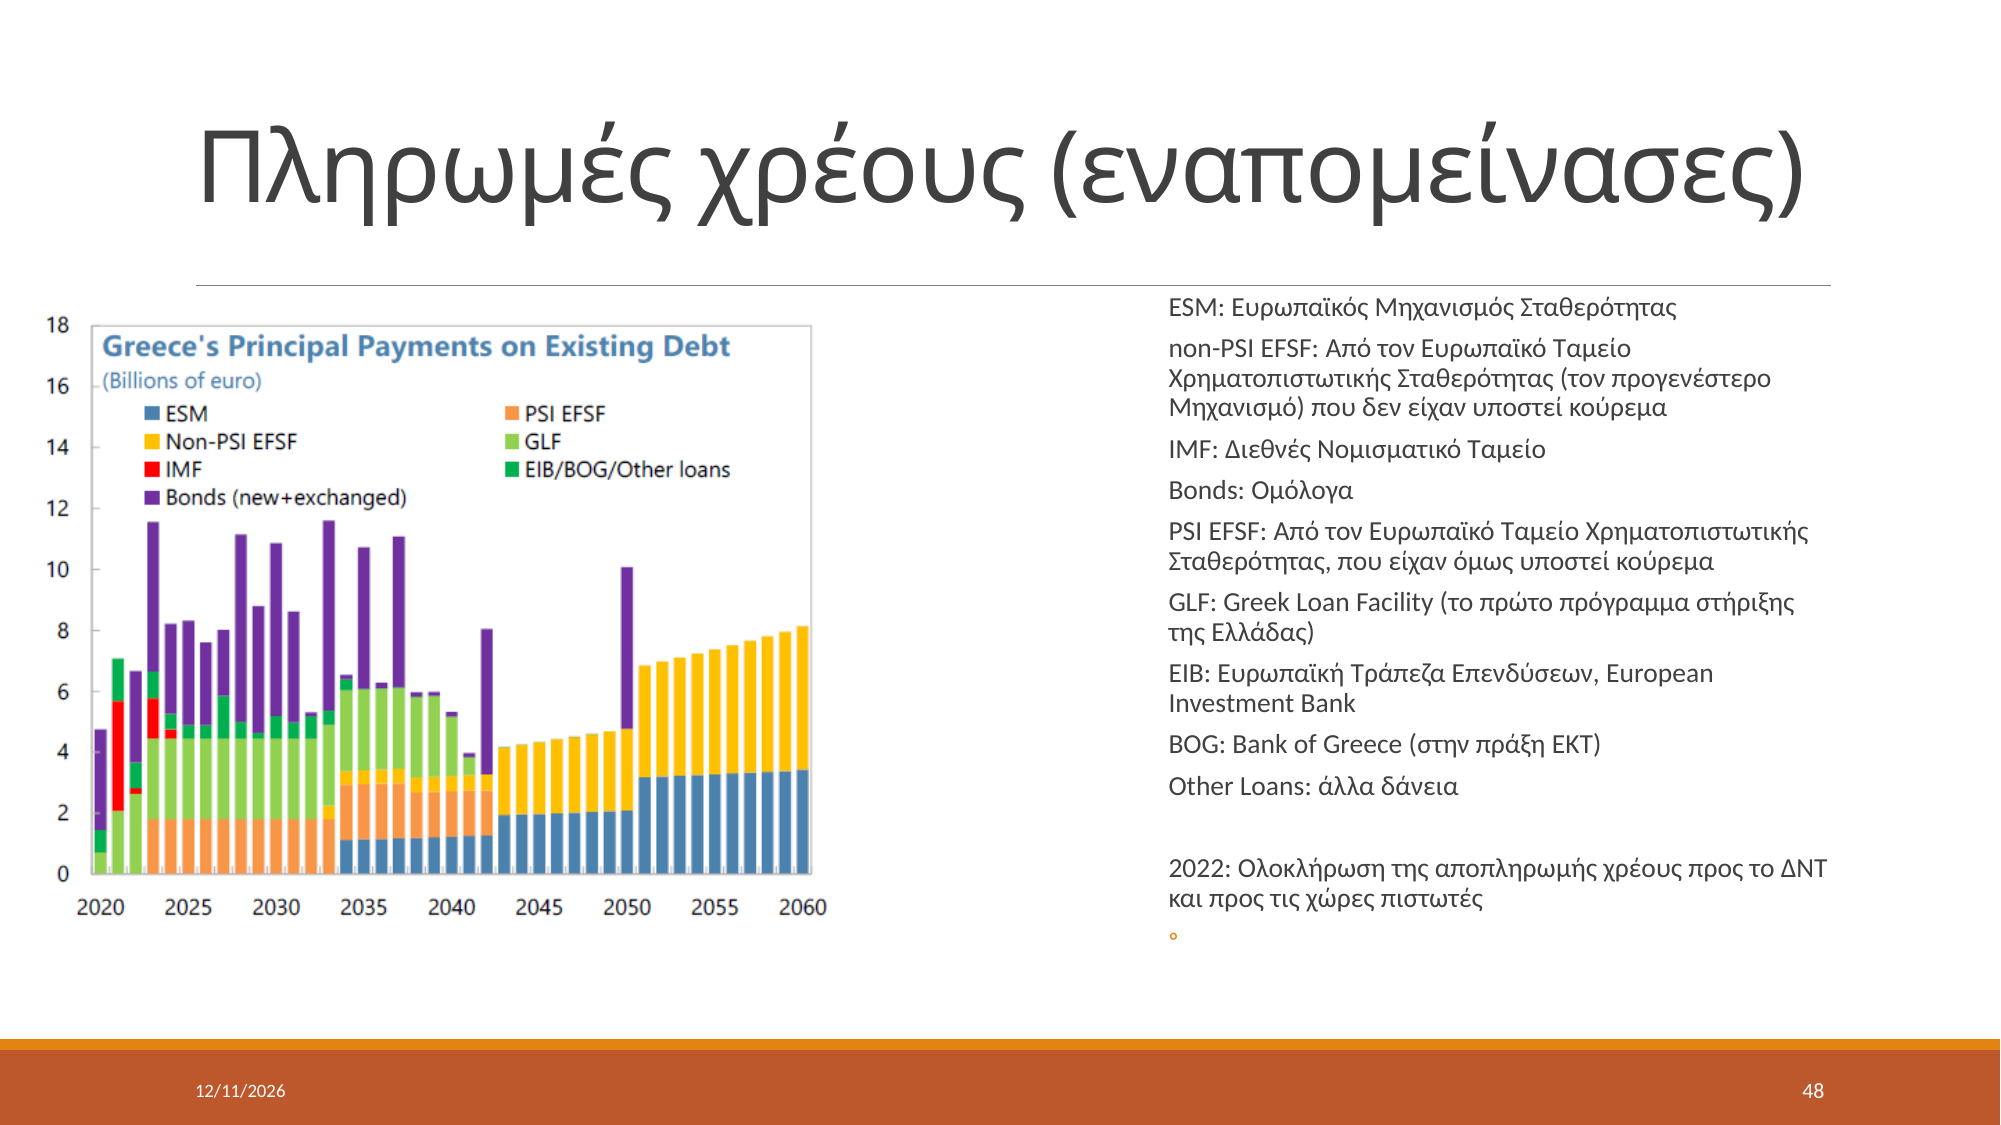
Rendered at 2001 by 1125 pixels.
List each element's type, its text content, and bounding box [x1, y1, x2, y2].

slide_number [180, 1059, 586, 1120]
title Πληρωμές χρέους (εναπομείνασες) [180, 47, 1830, 231]
list ESM: Ευρωπαϊκός Μηχανισμός Σταθερότητας non-PSI EFSF: Από τον Ευρωπαϊκό Ταμείο Χρηματοπιστωτικής Σταθερότητας (τον προγενέστερο Μηχανισμό) που δεν είχαν υποστεί κούρεμα IMF: Διεθνές Νομισματικό Ταμείο Bonds: Ομόλογα PSI EFSF: Από τον Ευρωπαϊκό Ταμείο Χρηματοπιστωτικής Σταθερότητας, που είχαν όμως υποστεί κούρεμα GLF: Greek Loan Facility (το πρώτο πρόγραμμα στήριξης της Ελλάδας) EIB: Ευρωπαϊκή Τράπεζα Επενδύσεων, European Investment Bank BOG: Bank of Greece (στην πράξη EKT) Other Loans: άλλα δάνεια 2022: Ολοκλήρωση της αποπληρωμής χρέους προς το ΔΝΤ και προς τις χώρες πιστωτές [923, 285, 1830, 963]
picture [31, 309, 901, 939]
slide_number 48 [1624, 1059, 1840, 1120]
